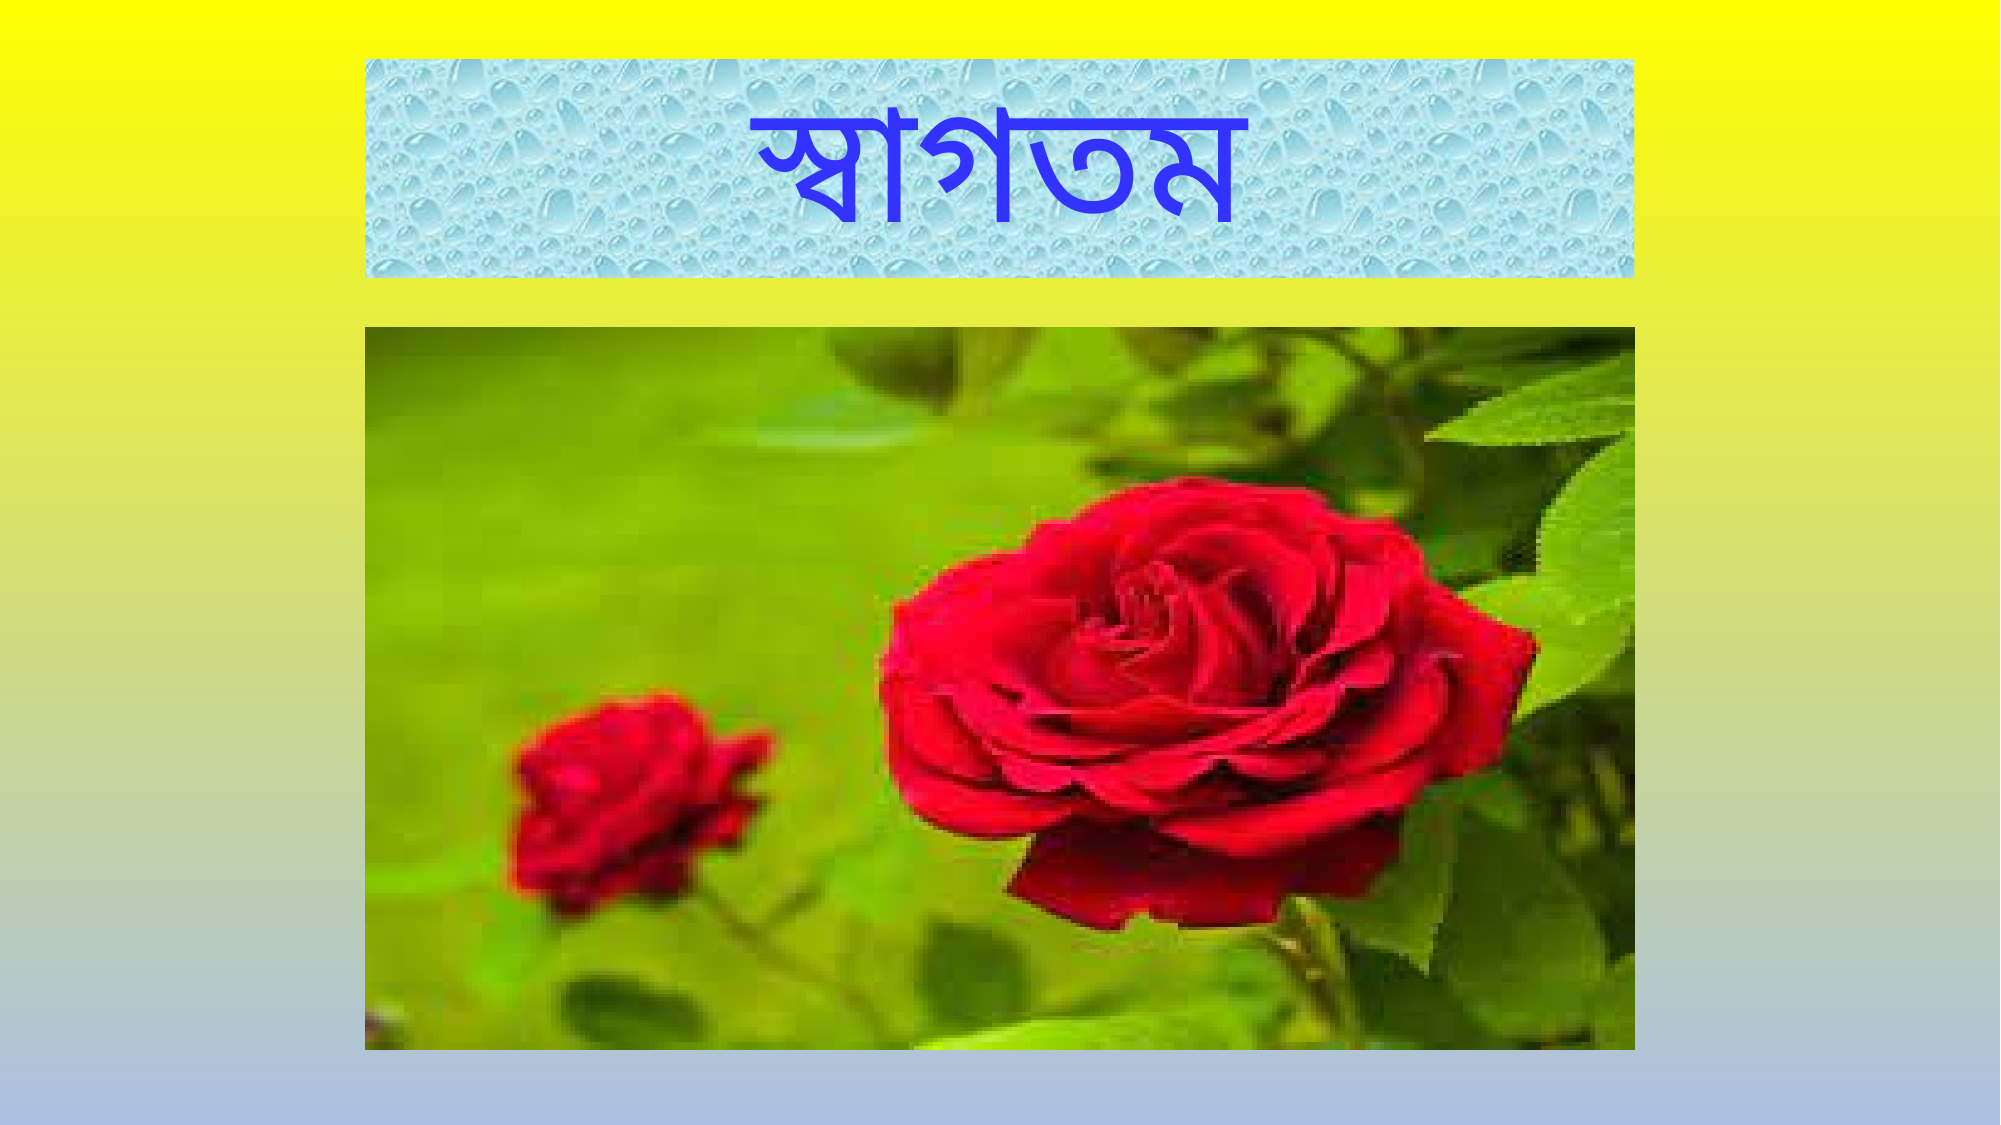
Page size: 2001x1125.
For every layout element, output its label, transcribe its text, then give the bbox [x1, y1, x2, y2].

title স্বাগতম [365, 59, 1635, 278]
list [365, 327, 1635, 1050]
